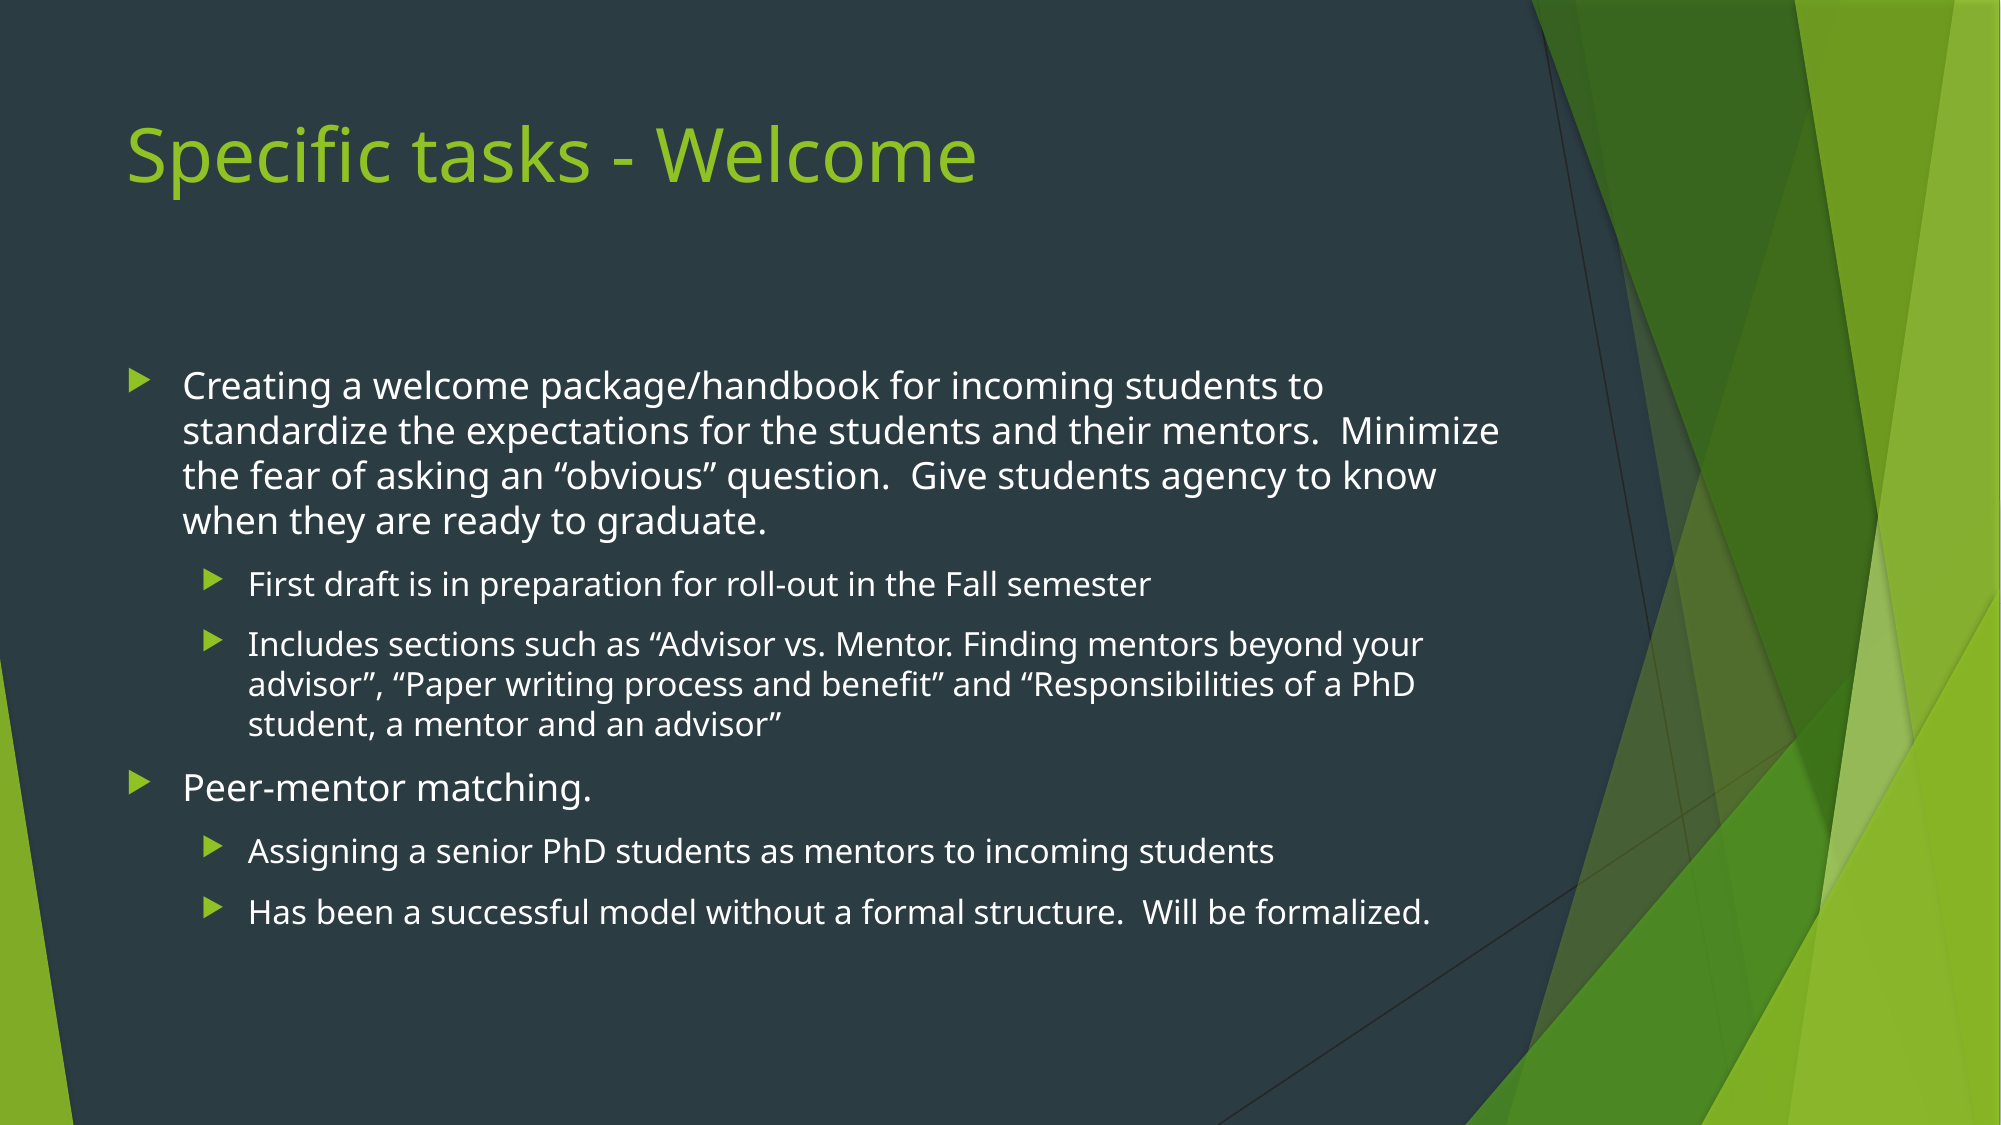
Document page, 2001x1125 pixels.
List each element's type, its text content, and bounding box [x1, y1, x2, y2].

list Creating a welcome package/handbook for incoming students to standardize the expectations for the students and their mentors. Minimize the fear of asking an “obvious” question. Give students agency to know when they are ready to graduate. First draft is in preparation for roll-out in the Fall semester Includes sections such as “Advisor vs. Mentor. Finding mentors beyond your advisor”, “Paper writing process and benefit” and “Responsibilities of a PhD student, a mentor and an advisor” Peer-mentor matching. Assigning a senior PhD students as mentors to incoming students Has been a successful model without a formal structure. Will be formalized. [111, 354, 1522, 992]
title Specific tasks - Welcome [111, 99, 1522, 317]
